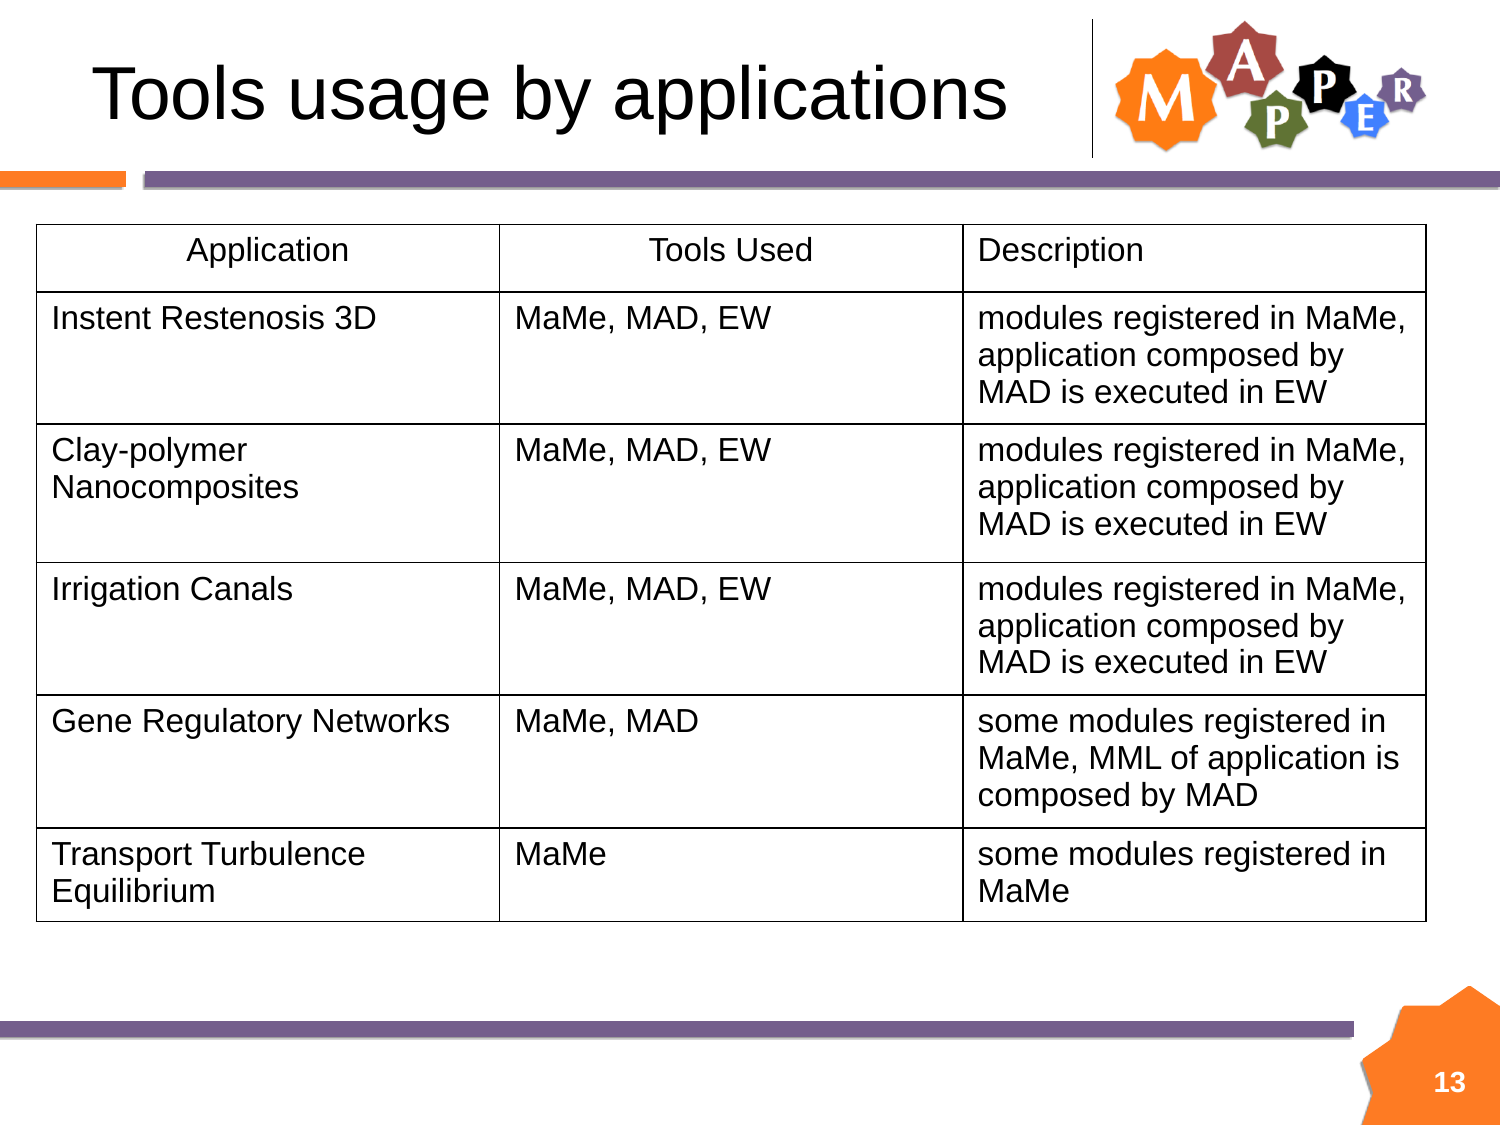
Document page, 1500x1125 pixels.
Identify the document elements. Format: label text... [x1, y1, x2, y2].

table_cell modules registered in MaMe, application composed by MAD is executed in EW [964, 563, 1425, 694]
table_cell some modules registered in MaMe [964, 829, 1425, 921]
table_cell MaMe [500, 829, 962, 921]
table_cell modules registered in MaMe, application composed by MAD is executed in EW [964, 425, 1425, 562]
picture [1092, 19, 1435, 158]
table_cell Irrigation Canals [37, 563, 499, 694]
table_header Tools Used [500, 225, 962, 291]
table_cell some modules registered in MaMe, MML of application is composed by MAD [964, 696, 1425, 827]
table_cell MaMe, MAD, EW [500, 425, 962, 562]
table_cell Clay-polymer Nanocomposites [37, 425, 499, 562]
table_cell modules registered in MaMe, application composed by MAD is executed in EW [964, 293, 1425, 423]
table_cell Gene Regulatory Networks [37, 696, 499, 827]
table_cell Instent Restenosis 3D [37, 293, 499, 423]
table_cell MaMe, MAD [500, 696, 962, 827]
table_header Application [37, 225, 499, 291]
table_cell MaMe, MAD, EW [500, 293, 962, 423]
table_cell MaMe, MAD, EW [500, 563, 962, 694]
table_header Description [964, 225, 1425, 291]
title Tools usage by applications [76, 0, 1081, 198]
table_cell Transport Turbulence Equilibrium [37, 829, 499, 921]
